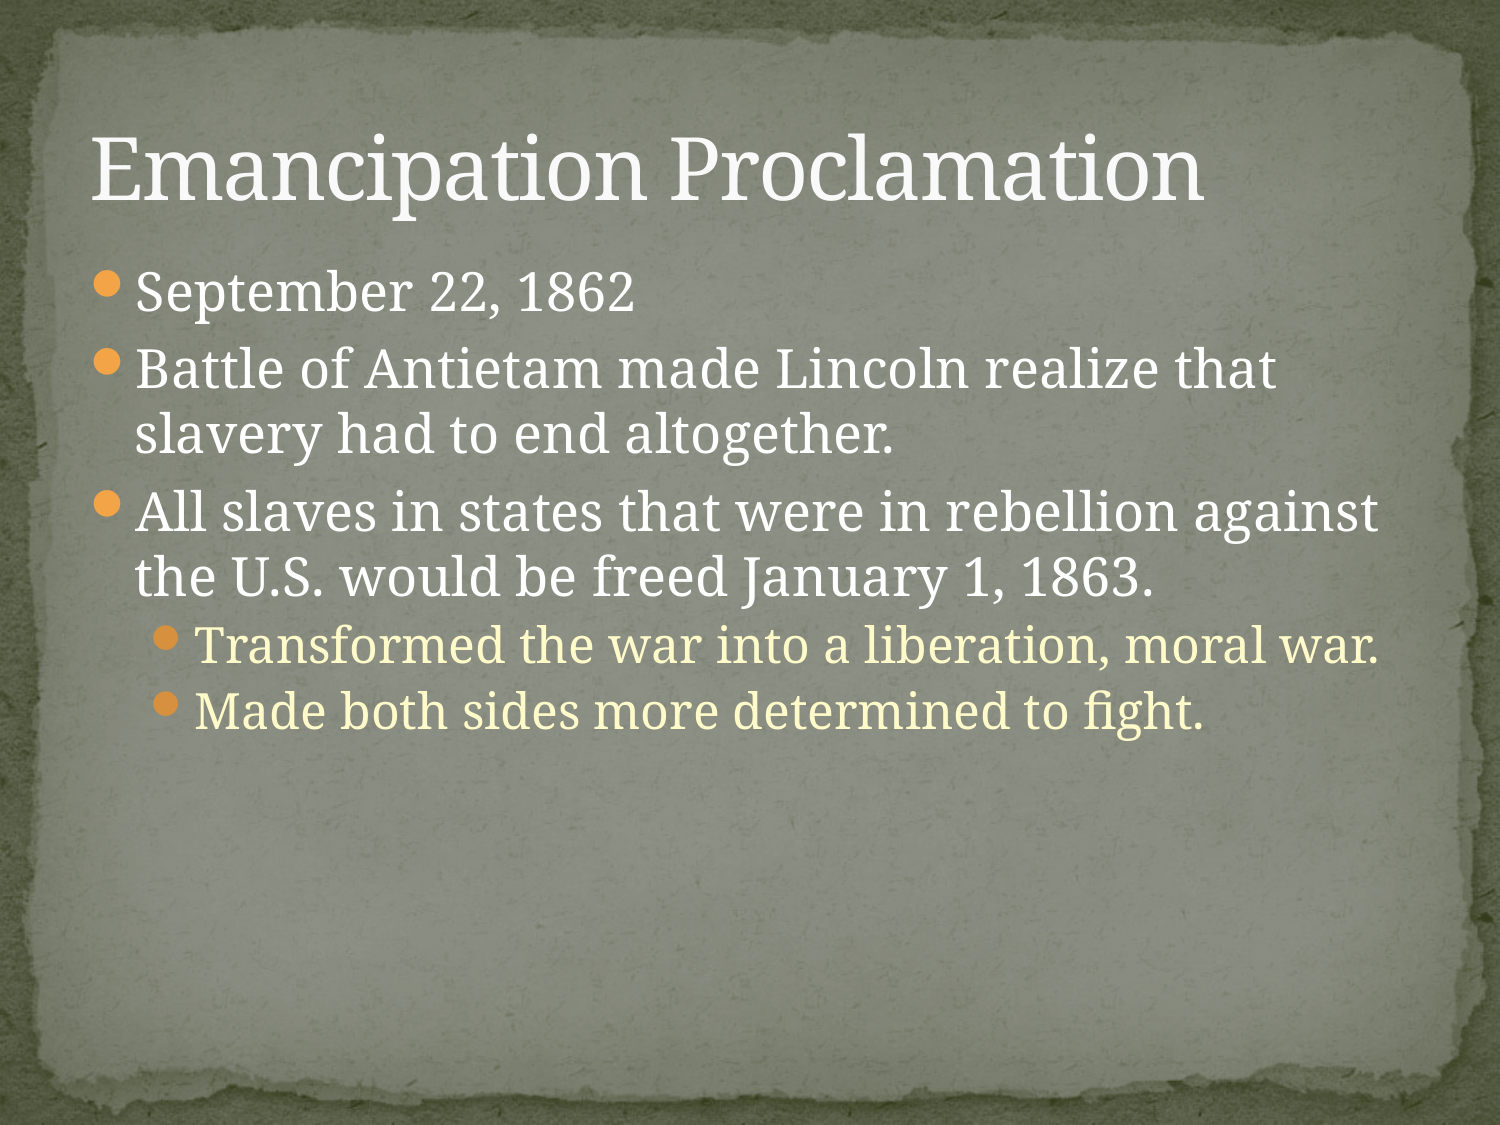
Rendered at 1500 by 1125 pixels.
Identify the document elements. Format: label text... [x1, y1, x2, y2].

list September 22, 1862 Battle of Antietam made Lincoln realize that slavery had to end altogether. All slaves in states that were in rebellion against the U.S. would be freed January 1, 1863. Transformed the war into a liberation, moral war. Made both sides more determined to fight. [75, 249, 1425, 1000]
title Emancipation Proclamation [74, 24, 1425, 225]
